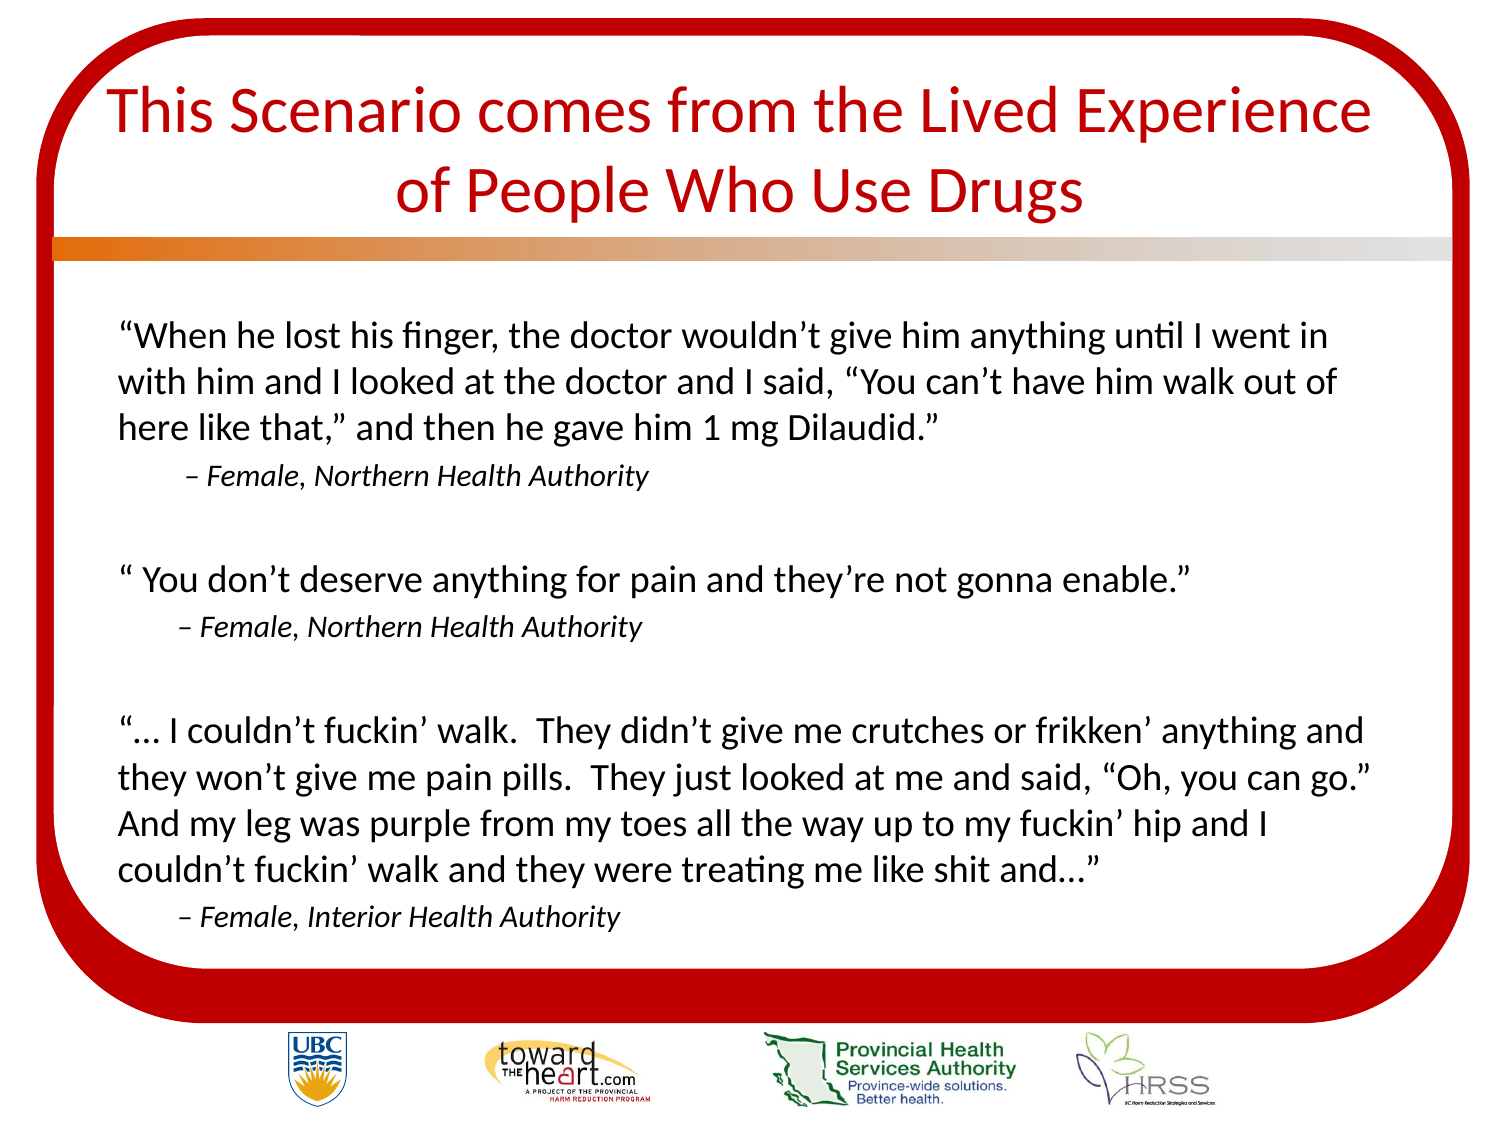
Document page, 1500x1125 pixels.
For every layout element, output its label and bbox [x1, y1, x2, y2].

text_box [288, 1031, 1218, 1113]
text_box [35, 17, 1470, 1024]
